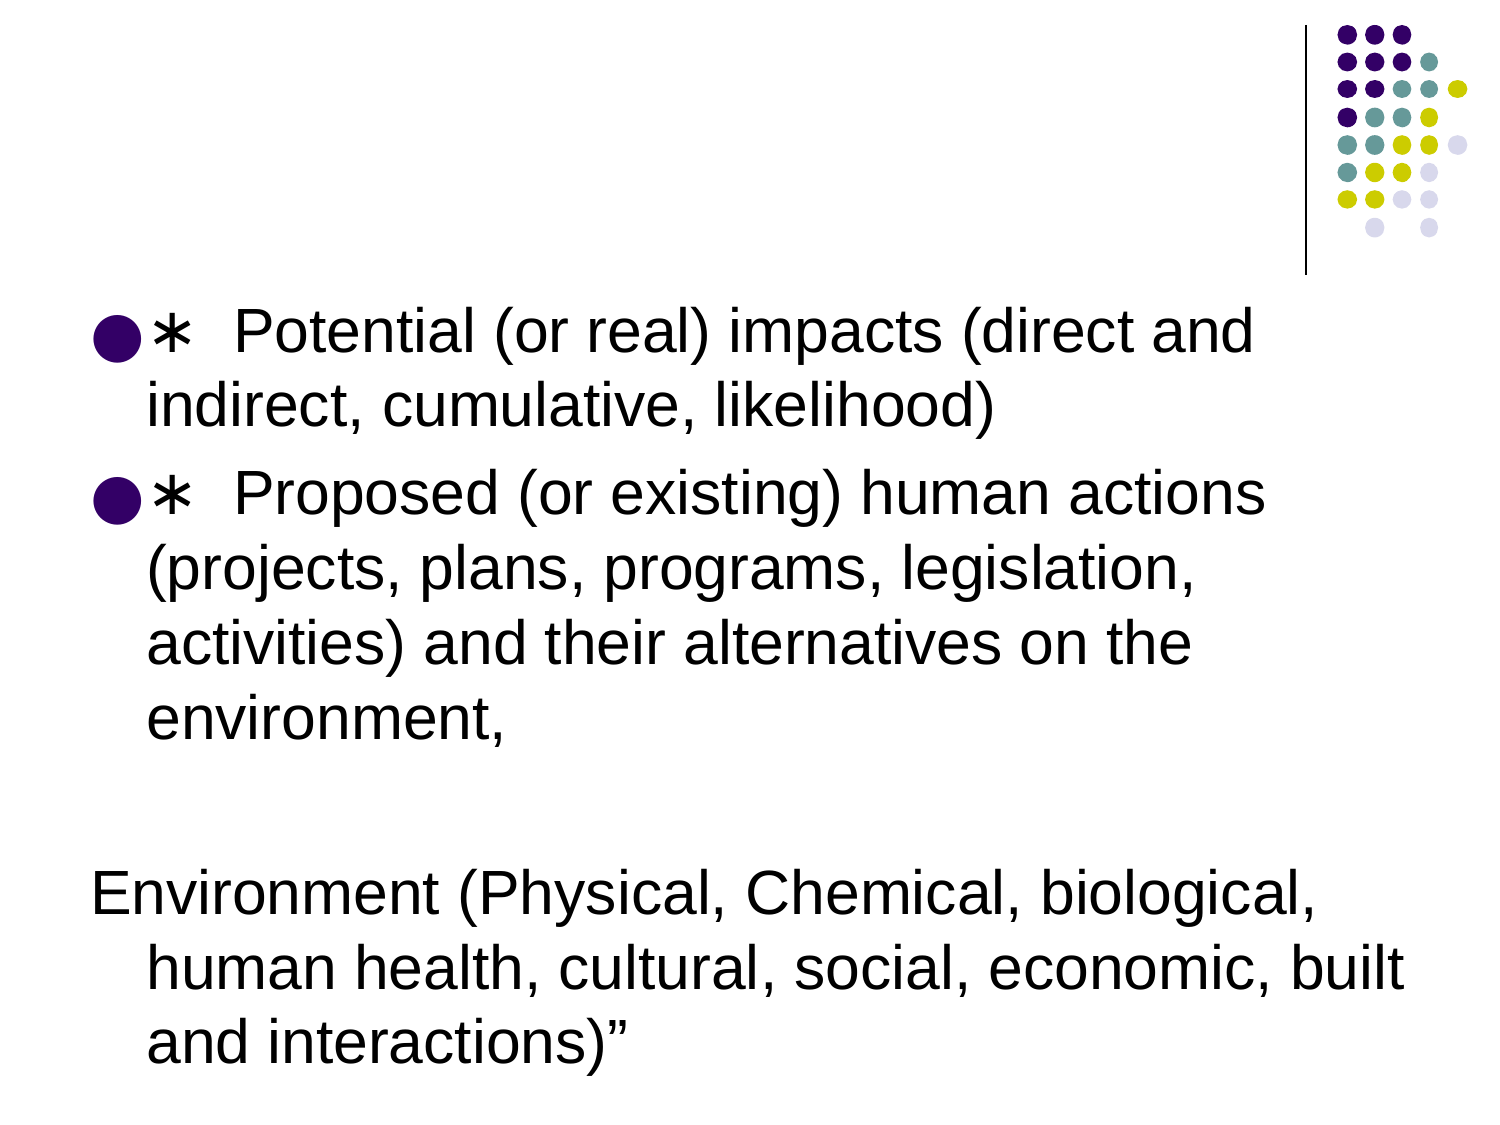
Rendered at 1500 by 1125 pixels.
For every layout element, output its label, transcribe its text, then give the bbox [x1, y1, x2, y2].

list ∗ Potential (or real) impacts (direct and indirect, cumulative, likelihood) ∗ Proposed (or existing) human actions (projects, plans, programs, legislation, activities) and their alternatives on the environment, Environment (Physical, Chemical, biological, human health, cultural, social, economic, built and interactions)” [75, 282, 1425, 1006]
